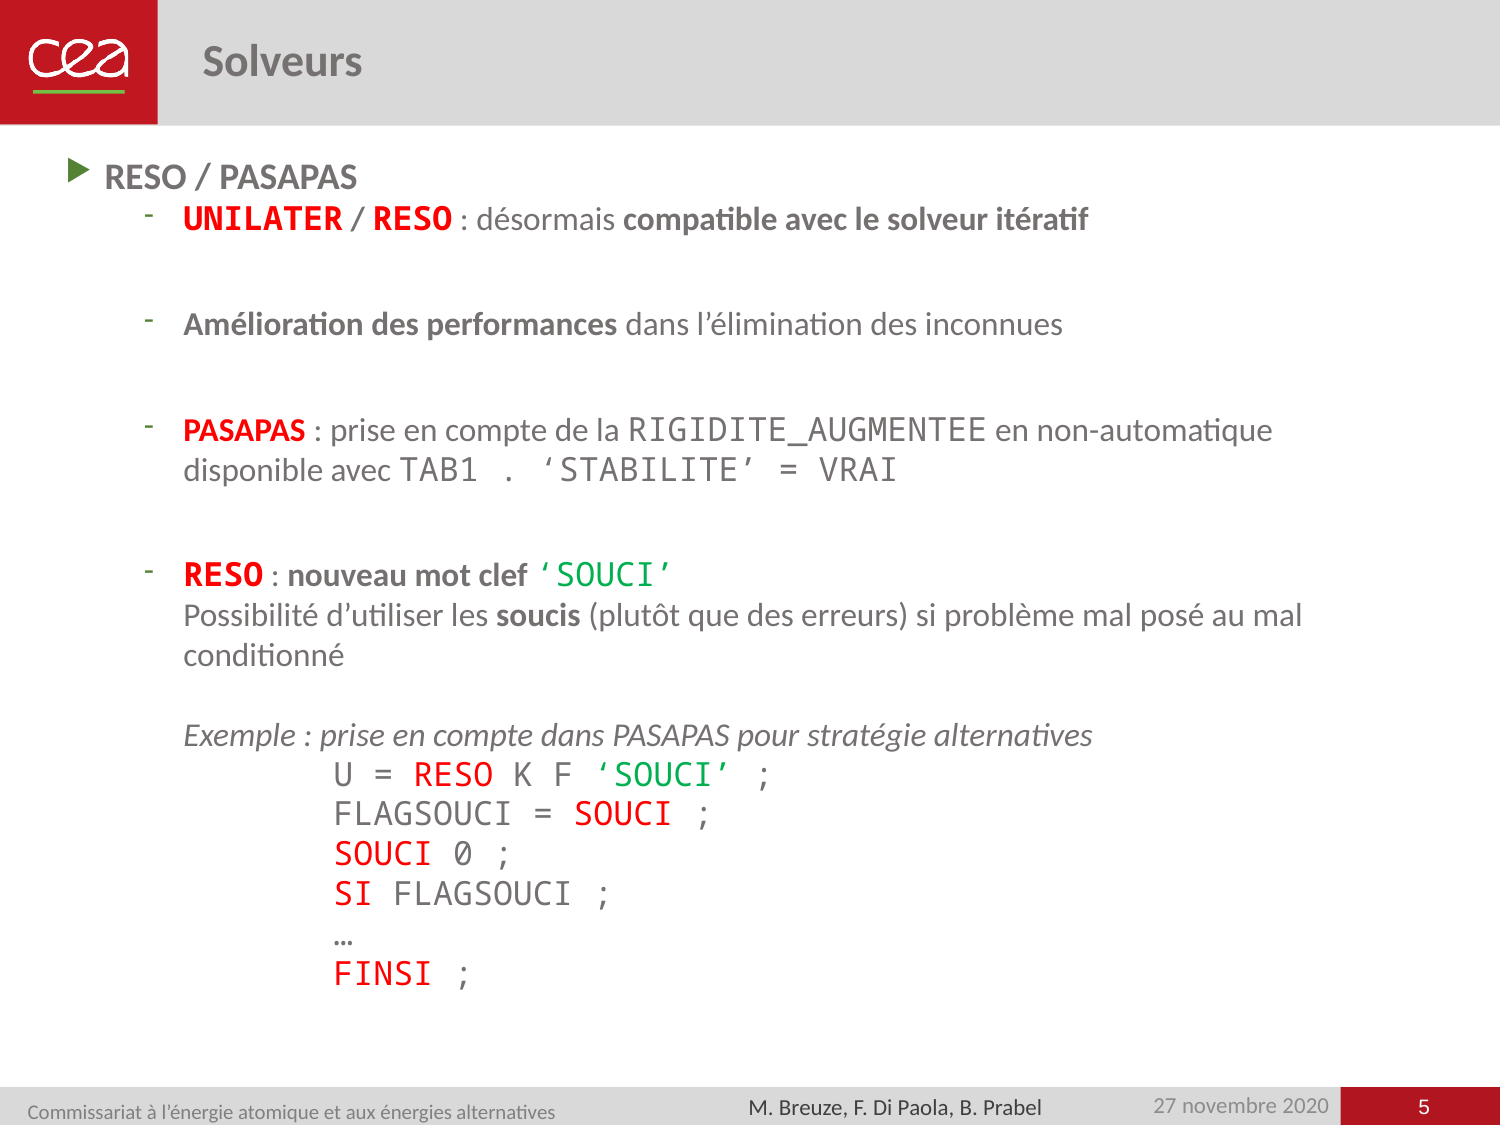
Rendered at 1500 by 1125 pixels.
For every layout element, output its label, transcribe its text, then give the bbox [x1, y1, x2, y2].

title Solveurs [181, 32, 903, 95]
picture [27, 36, 129, 94]
slide_number 5 [1372, 1093, 1476, 1119]
list RESO / PASAPAS UNILATER / RESO : désormais compatible avec le solveur itératif Amélioration des performances dans l’élimination des inconnues PASAPAS : prise en compte de la RIGIDITE_AUGMENTEE en non-automatique disponible avec TAB1 . ‘STABILITE’ = VRAI RESO : nouveau mot clef ‘SOUCI’ Possibilité d’utiliser les soucis (plutôt que des erreurs) si problème mal posé au mal conditionné Exemple : prise en compte dans PASAPAS pour stratégie alternatives U = RESO K F ‘SOUCI’ ; FLAGSOUCI = SOUCI ; SOUCI 0 ; SI FLAGSOUCI ; … FINSI ; [44, 141, 1473, 936]
